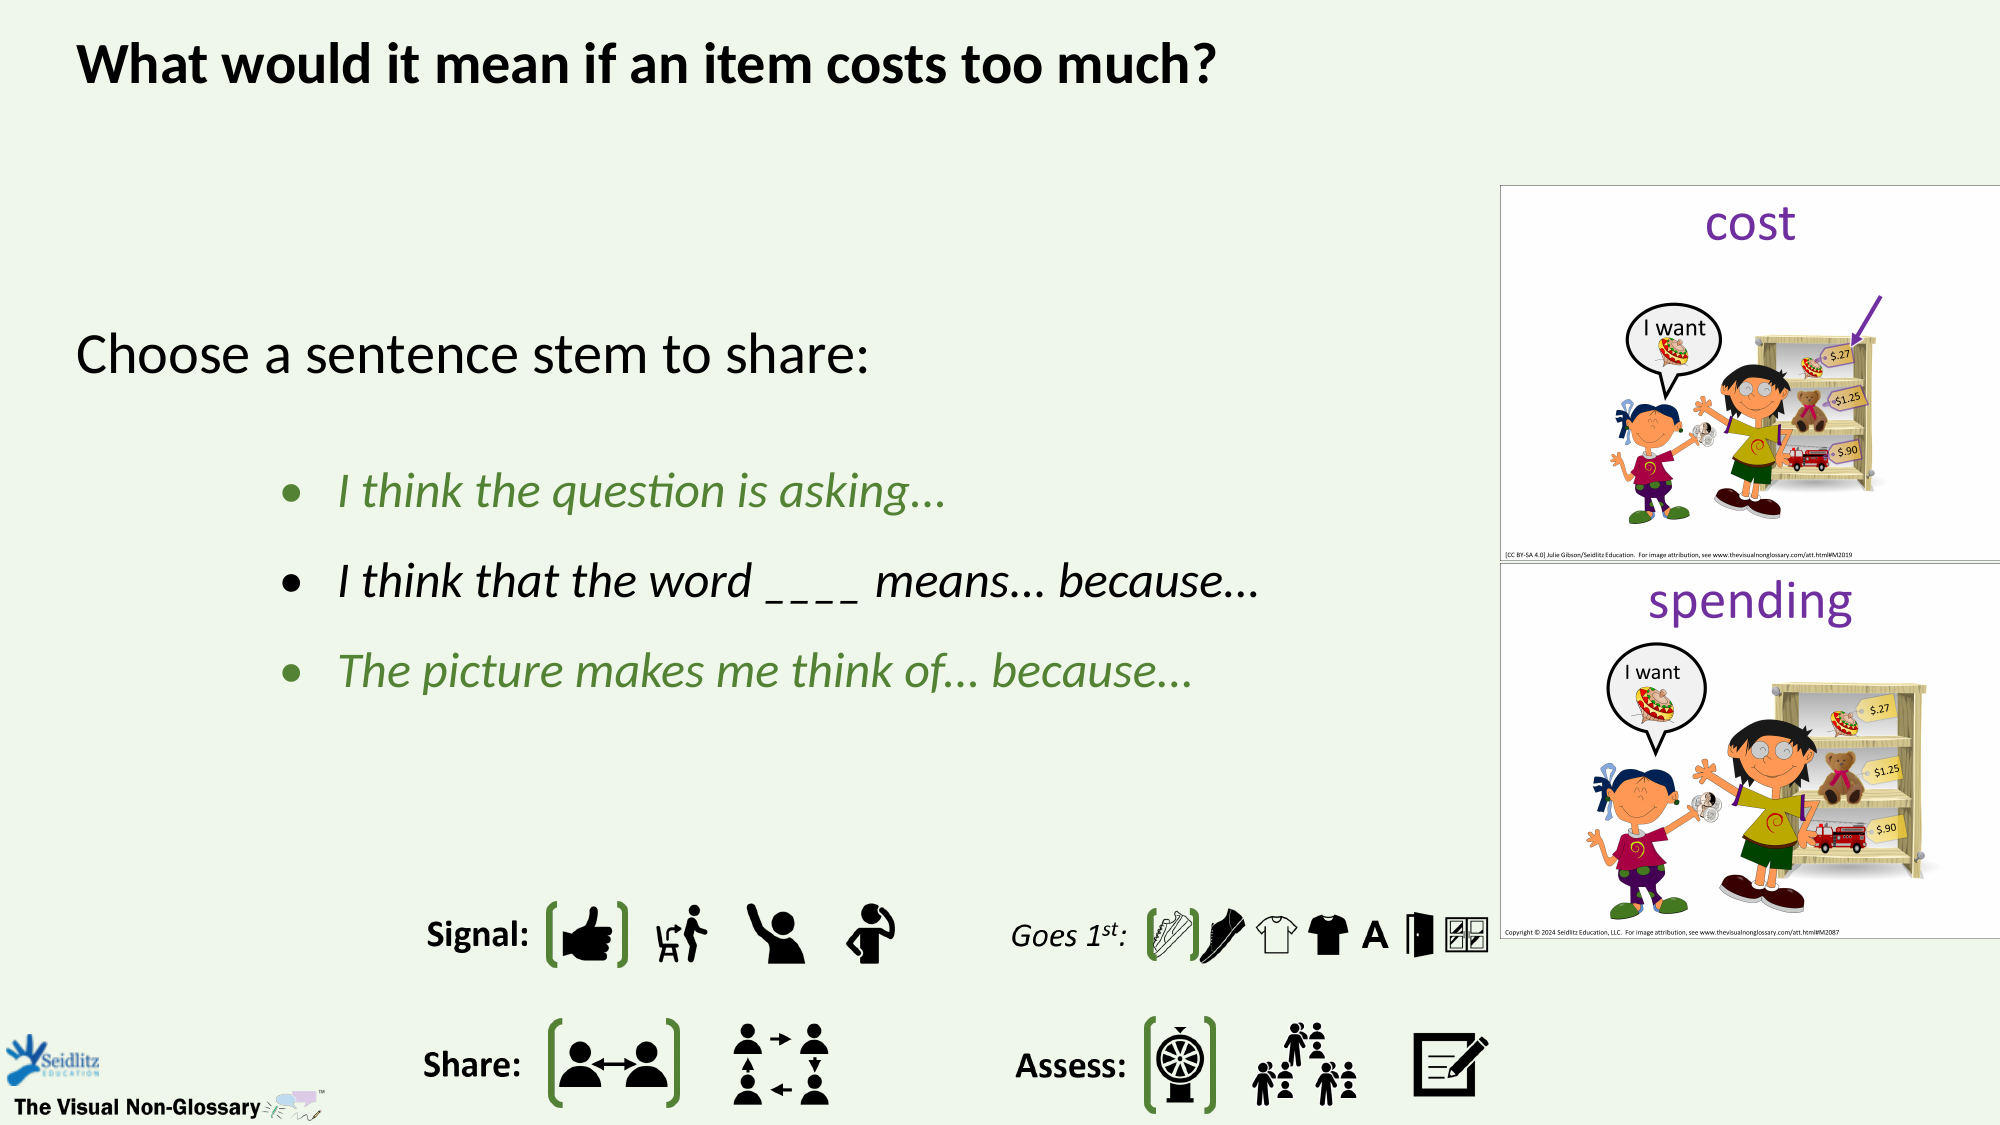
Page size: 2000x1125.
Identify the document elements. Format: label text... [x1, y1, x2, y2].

picture [1499, 563, 2000, 940]
text_box Choose a sentence stem to share: [61, 307, 1479, 393]
text_box • I think the question is asking... • I think that the word ____ means... because... • The picture makes me think of... because... [263, 374, 1277, 705]
text_box What would it mean if an item costs too much? [61, 18, 1479, 103]
picture [1499, 185, 2000, 562]
picture [400, 899, 1489, 1114]
picture [0, 1034, 328, 1125]
